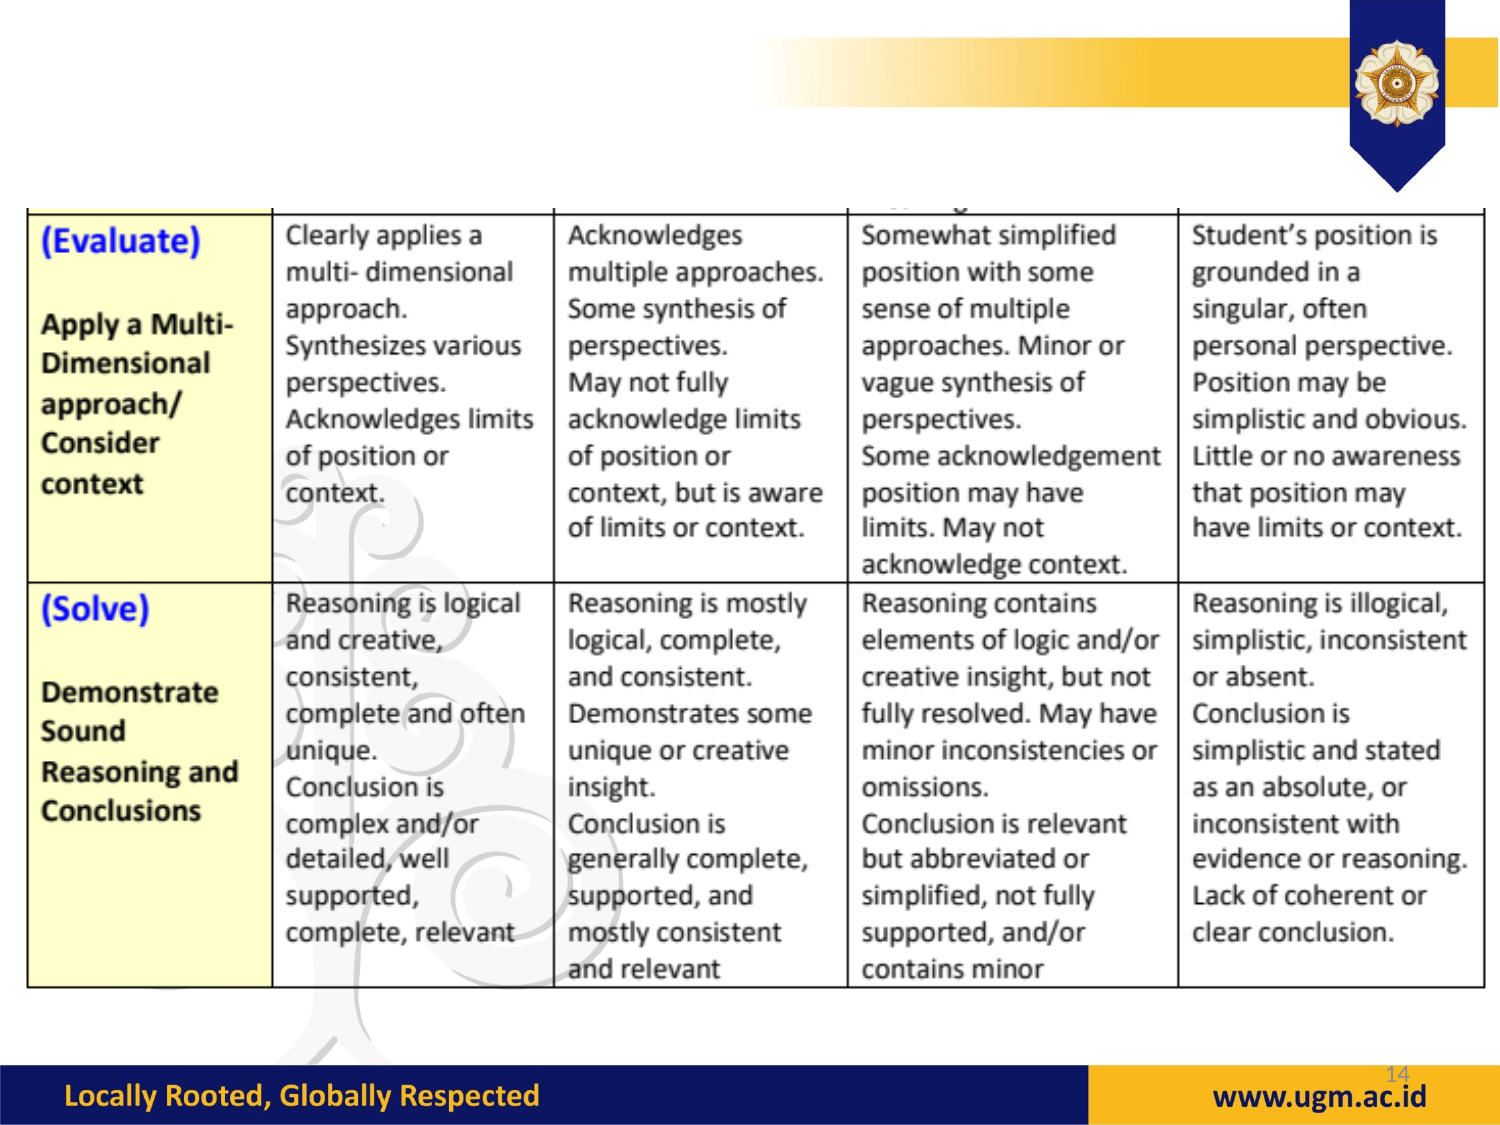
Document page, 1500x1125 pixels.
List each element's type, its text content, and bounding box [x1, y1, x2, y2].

slide_number 14 [1074, 1042, 1425, 1103]
picture [0, 0, 1500, 1125]
